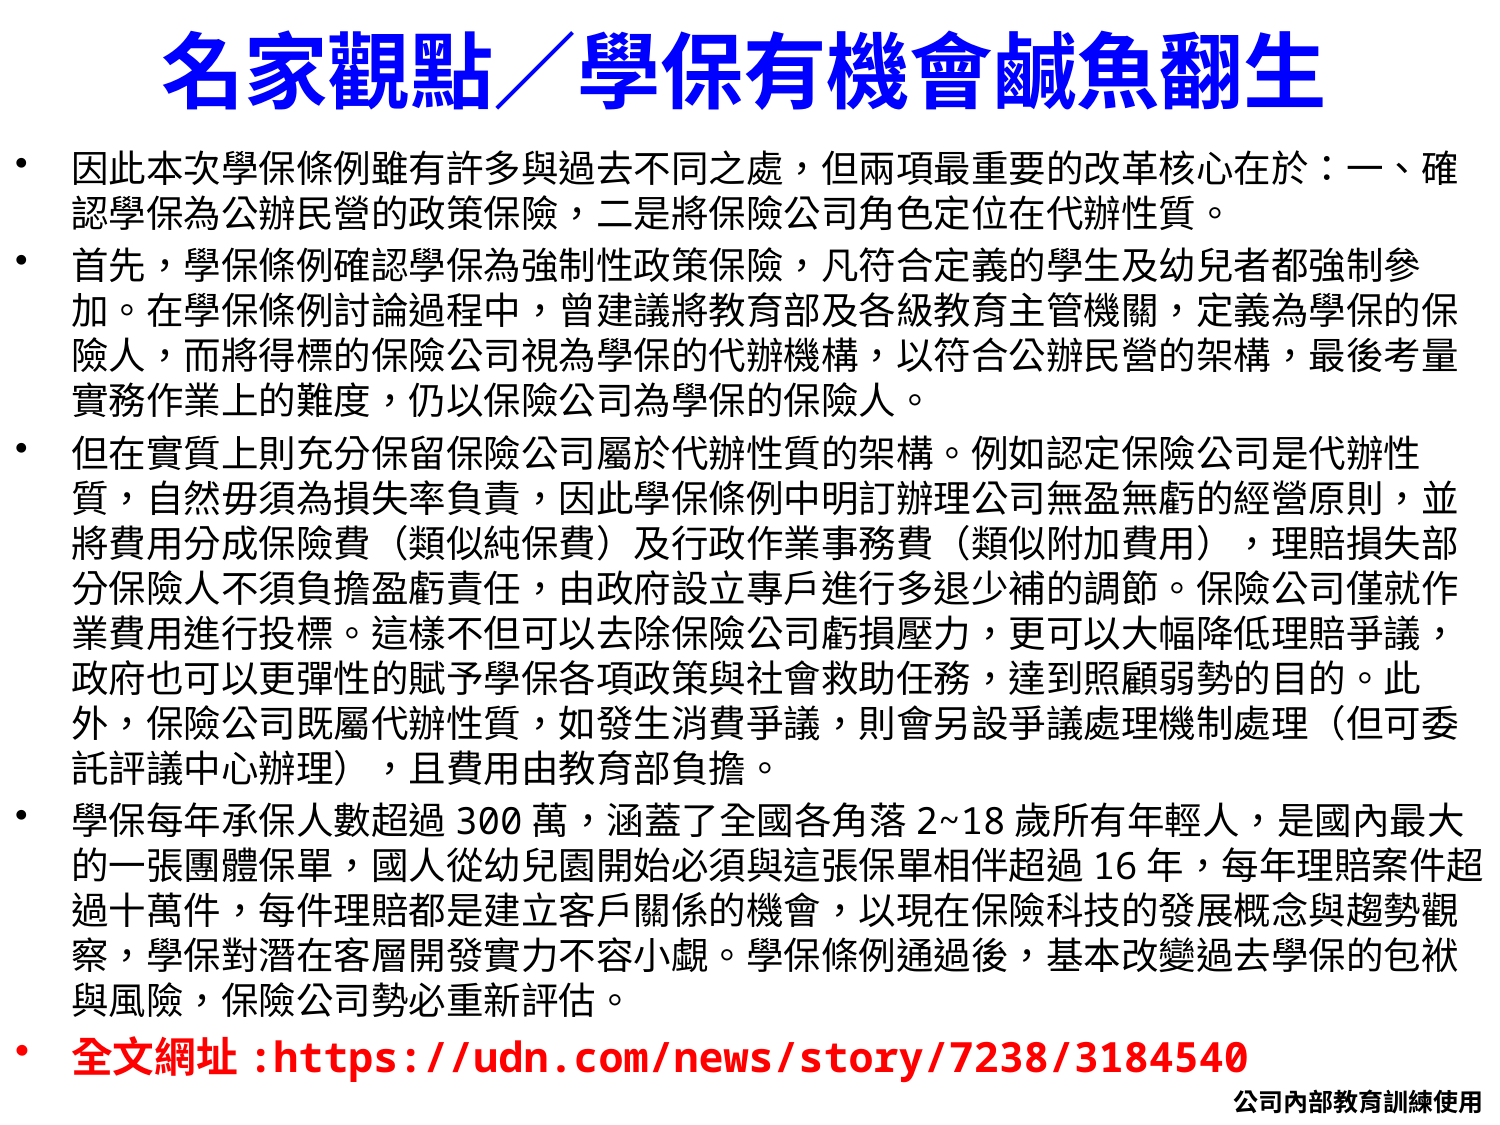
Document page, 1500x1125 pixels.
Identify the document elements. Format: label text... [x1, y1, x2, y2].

text_box 公司內部教育訓練使用 [1218, 1079, 1499, 1125]
title 名家觀點／學保有機會鹹魚翻生 [0, 0, 1500, 137]
list 因此本次學保條例雖有許多與過去不同之處，但兩項最重要的改革核心在於：一、確認學保為公辦民營的政策保險，二是將保險公司角色定位在代辦性質。 首先，學保條例確認學保為強制性政策保險，凡符合定義的學生及幼兒者都強制參加。在學保條例討論過程中，曾建議將教育部及各級教育主管機關，定義為學保的保險人，而將得標的保險公司視為學保的代辦機構，以符合公辦民營的架構，最後考量實務作業上的難度，仍以保險公司為學保的保險人。 但在實質上則充分保留保險公司屬於代辦性質的架構。例如認定保險公司是代辦性質，自然毋須為損失率負責，因此學保條例中明訂辦理公司無盈無虧的經營原則，並將費用分成保險費（類似純保費）及行政作業事務費（類似附加費用），理賠損失部分保險人不須負擔盈虧責任，由政府設立專戶進行多退少補的調節。保險公司僅就作業費用進行投標。這樣不但可以去除保險公司虧損壓力，更可以大幅降低理賠爭議，政府也可以更彈性的賦予學保各項政策與社會救助任務，達到照顧弱勢的目的。此外，保險公司既屬代辦性質，如發生消費爭議，則會另設爭議處理機制處理（但可委託評議中心辦理），且費用由教育部負擔。 學保每年承保人數超過300萬，涵蓋了全國各角落2~18歲所有年輕人，是國內最大的一張團體保單，國人從幼兒園開始必須與這張保單相伴超過16年，每年理賠案件超過十萬件，每件理賠都是建立客戶關係的機會，以現在保險科技的發展概念與趨勢觀察，學保對潛在客層開發實力不容小覷。學保條例通過後，基本改變過去學保的包袱與風險，保險公司勢必重新評估。 全文網址:https://udn.com/news/story/7238/3184540 [0, 137, 1500, 1080]
